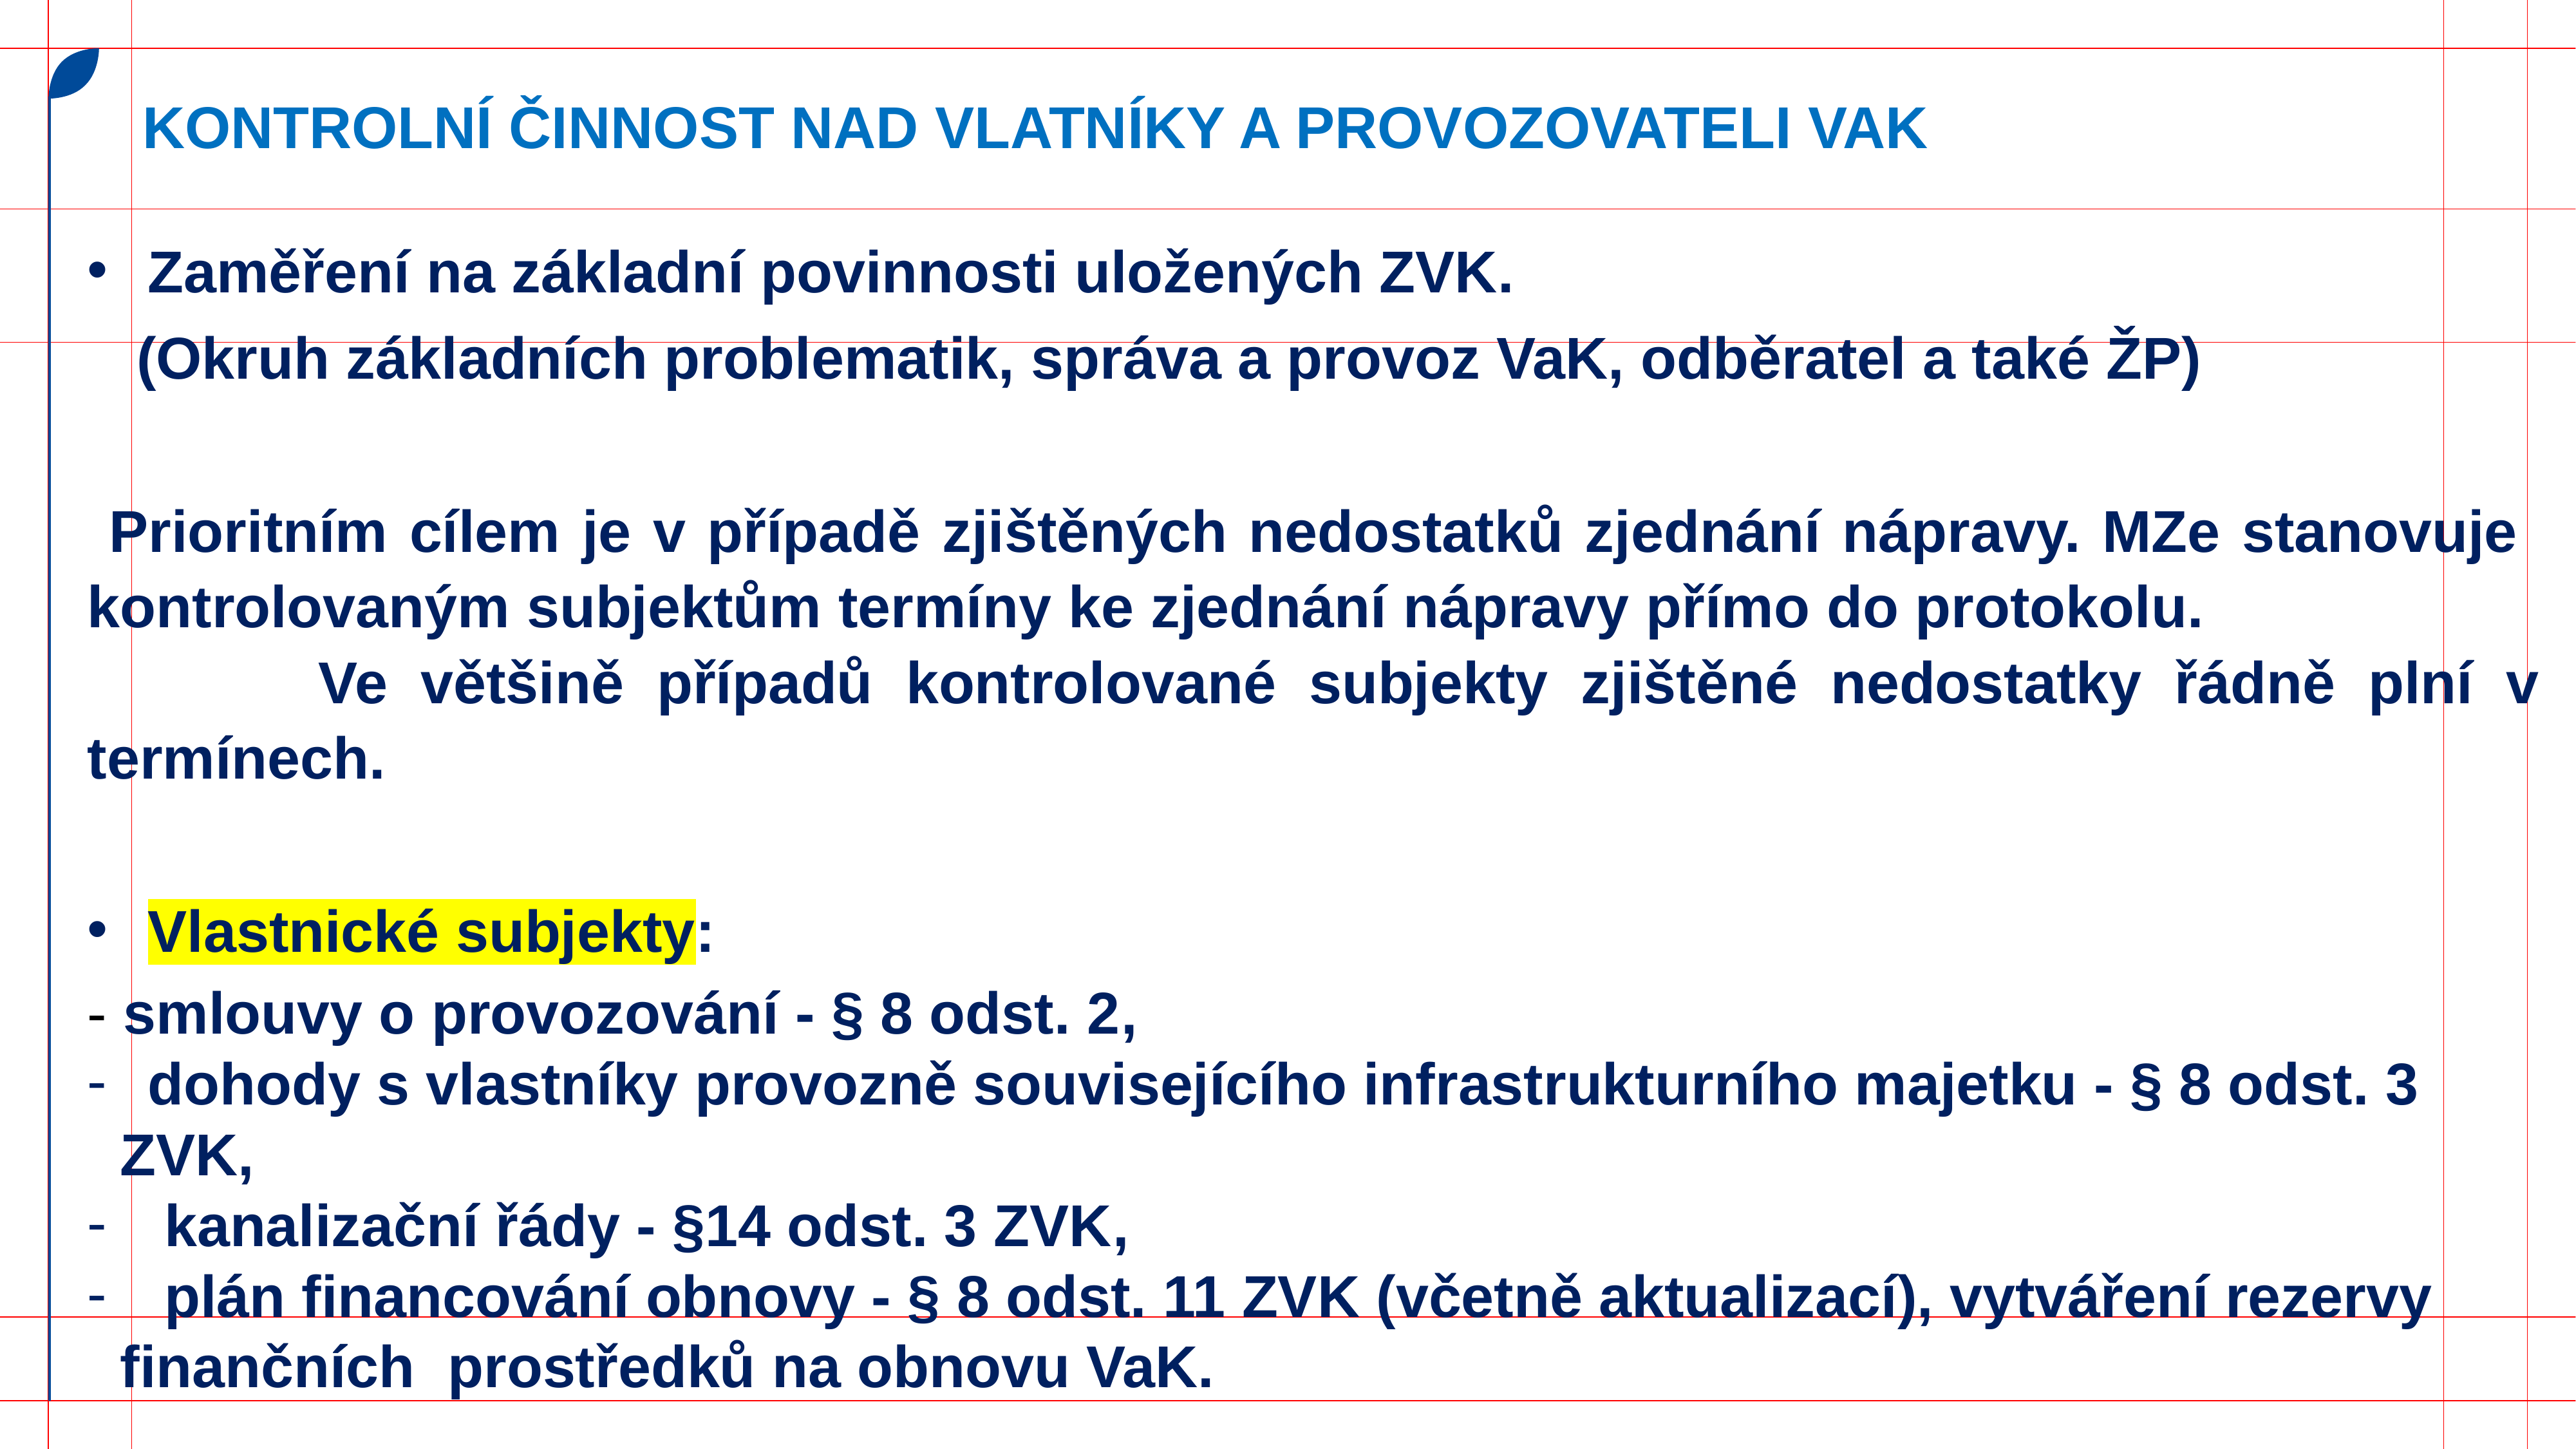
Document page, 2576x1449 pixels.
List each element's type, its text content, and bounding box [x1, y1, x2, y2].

text_box Kontrolní činnost nad vlatníky a provozovateli Vak [133, 84, 2477, 223]
text_box Zaměření na základní povinnosti uložených ZVK. (Okruh základních problematik, správa a provoz VaK, odběratel a také ŽP) Prioritním cílem je v případě zjištěných nedostatků zjednání nápravy. MZe stanovuje kontrolovaným subjektům termíny ke zjednání nápravy přímo do protokolu. Ve většině případů kontrolované subjekty zjištěné nedostatky řádně plní v termínech. Vlastnické subjekty: - smlouvy o provozování - § 8 odst. 2, dohody s vlastníky provozně souvisejícího infrastrukturního majetku - § 8 odst. 3 ZVK, kanalizační řády - §14 odst. 3 ZVK, plán financování obnovy - § 8 odst. 11 ZVK (včetně aktualizací), vytváření rezervy finančních prostředků na obnovu VaK. [78, 223, 2553, 1405]
